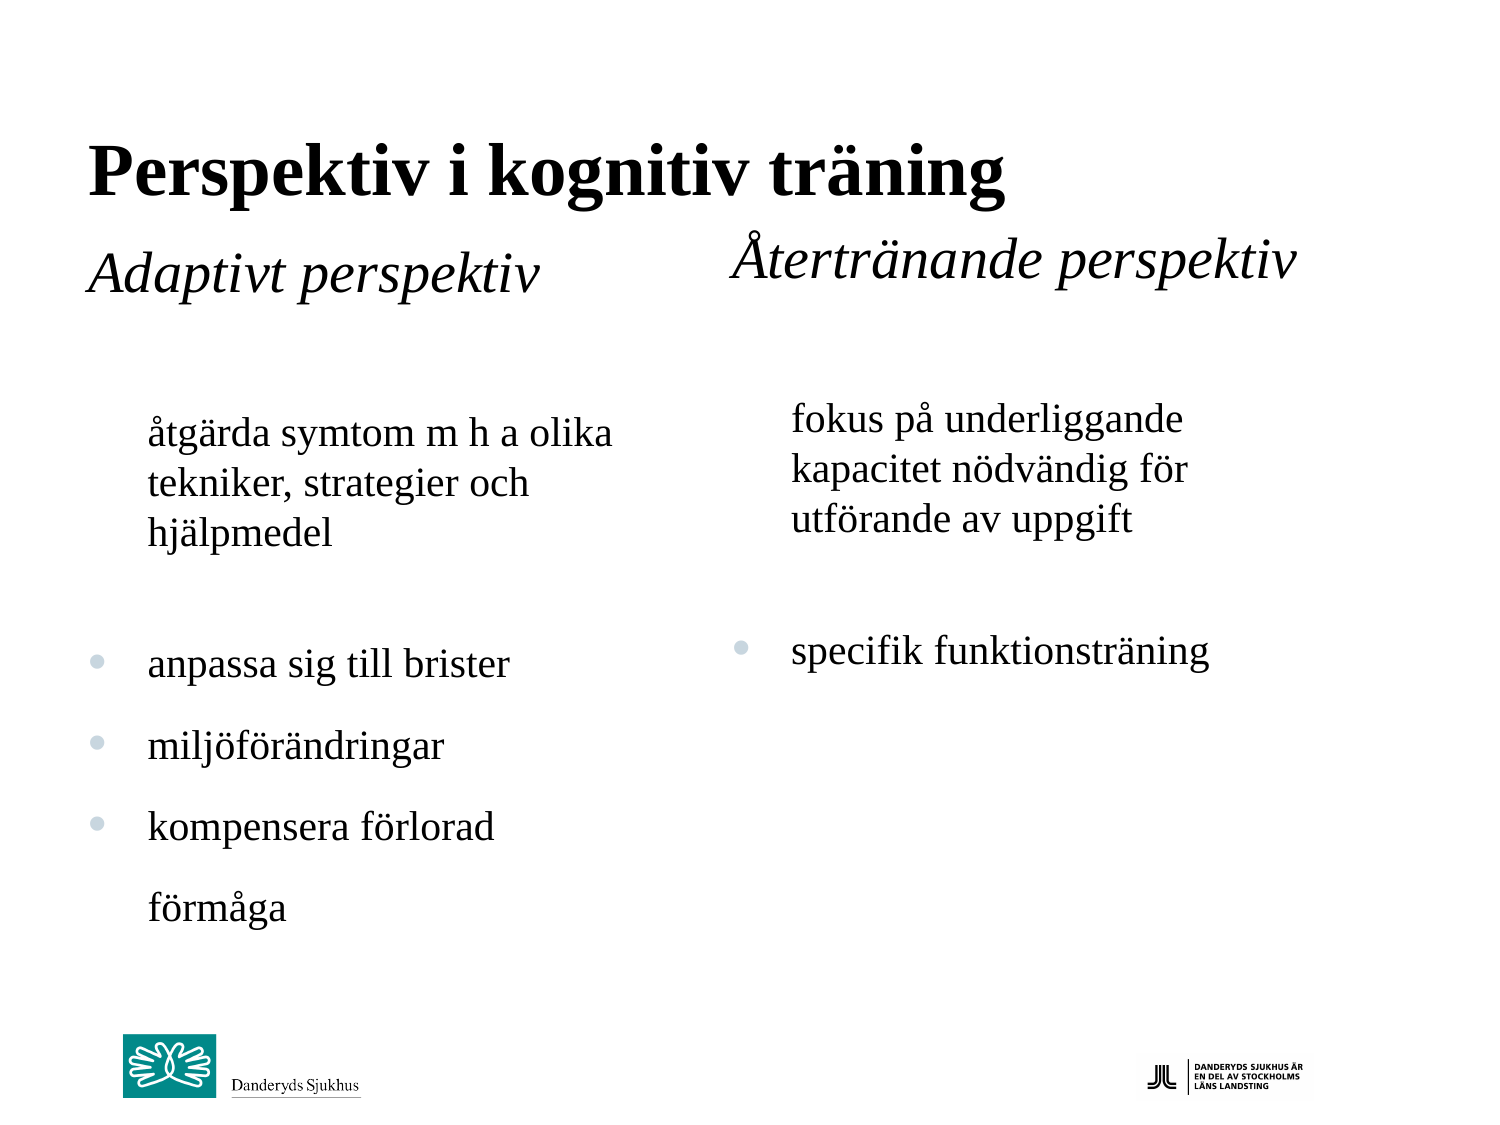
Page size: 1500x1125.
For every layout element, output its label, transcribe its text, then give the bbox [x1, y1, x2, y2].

list Adaptivt perspektiv åtgärda symtom m h a olika tekniker, strategier och hjälpmedel anpassa sig till brister miljöförändringar kompensera förlorad förmåga [88, 233, 714, 909]
title Perspektiv i kognitiv träning [88, 77, 1364, 265]
picture [103, 1014, 362, 1118]
picture [1136, 1053, 1314, 1101]
list Återtränande perspektiv fokus på underliggande kapacitet nödvändig för utförande av uppgift specifik funktionsträning [732, 219, 1442, 895]
